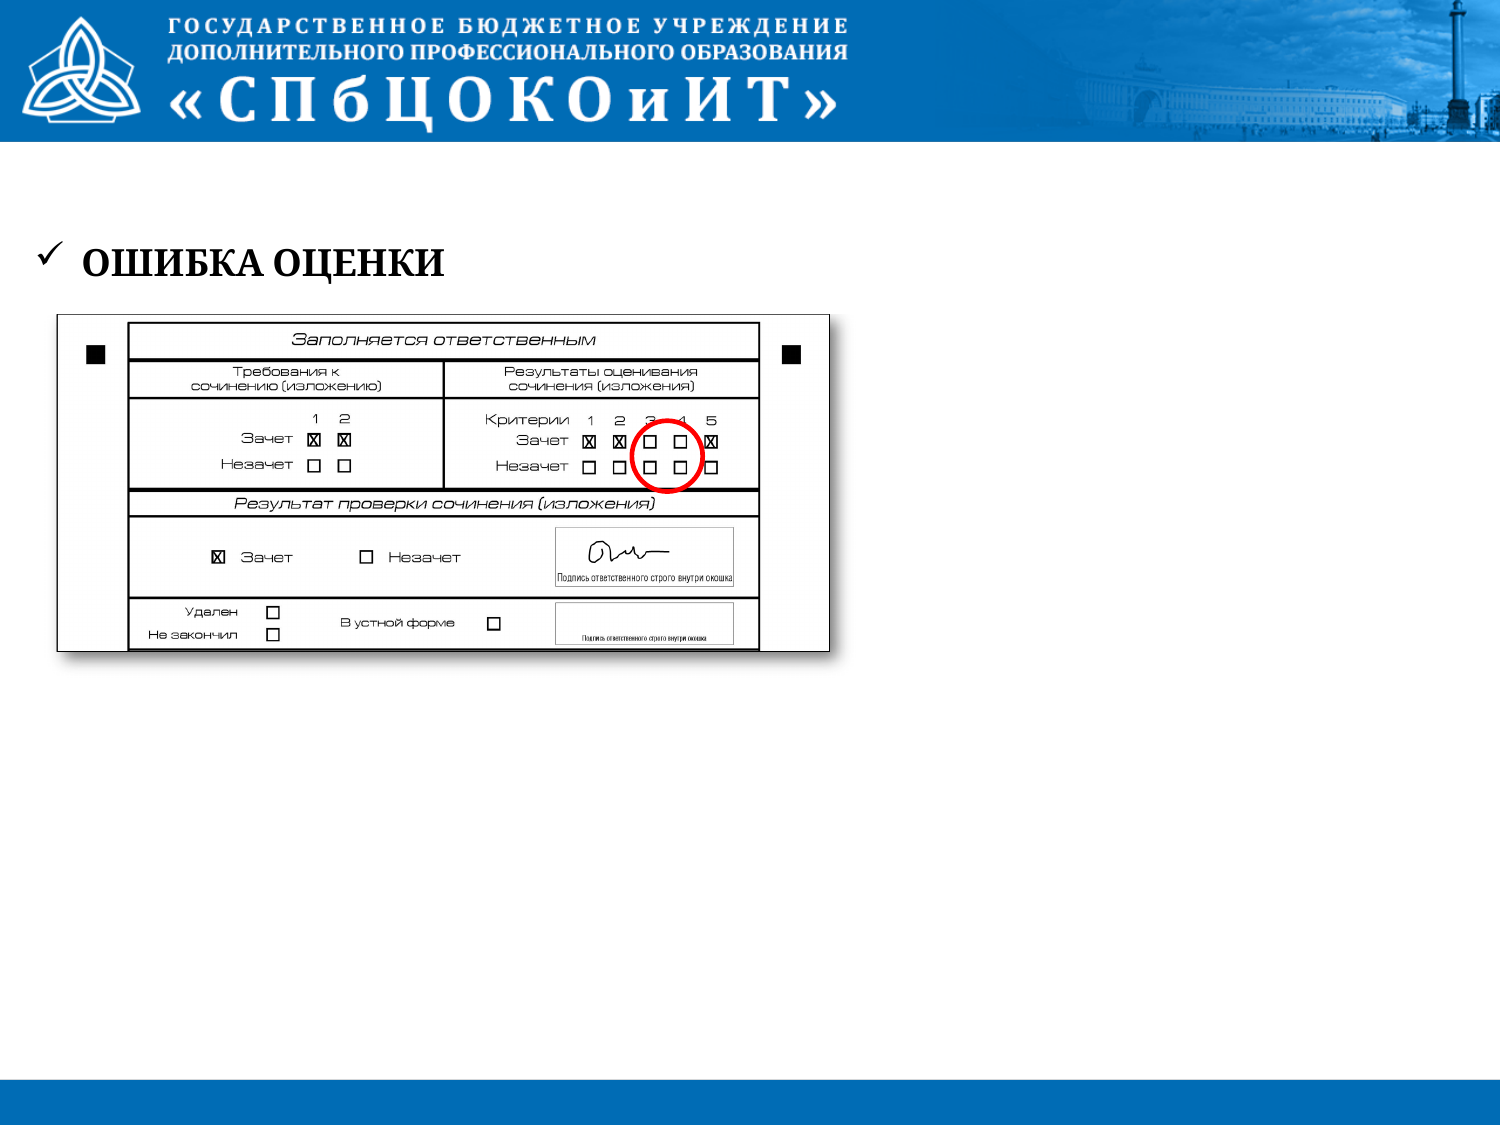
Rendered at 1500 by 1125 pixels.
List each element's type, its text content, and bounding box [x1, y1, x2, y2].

text_box ОШИБКА ОЦЕНКИ [19, 231, 461, 292]
picture [0, 0, 1500, 1125]
